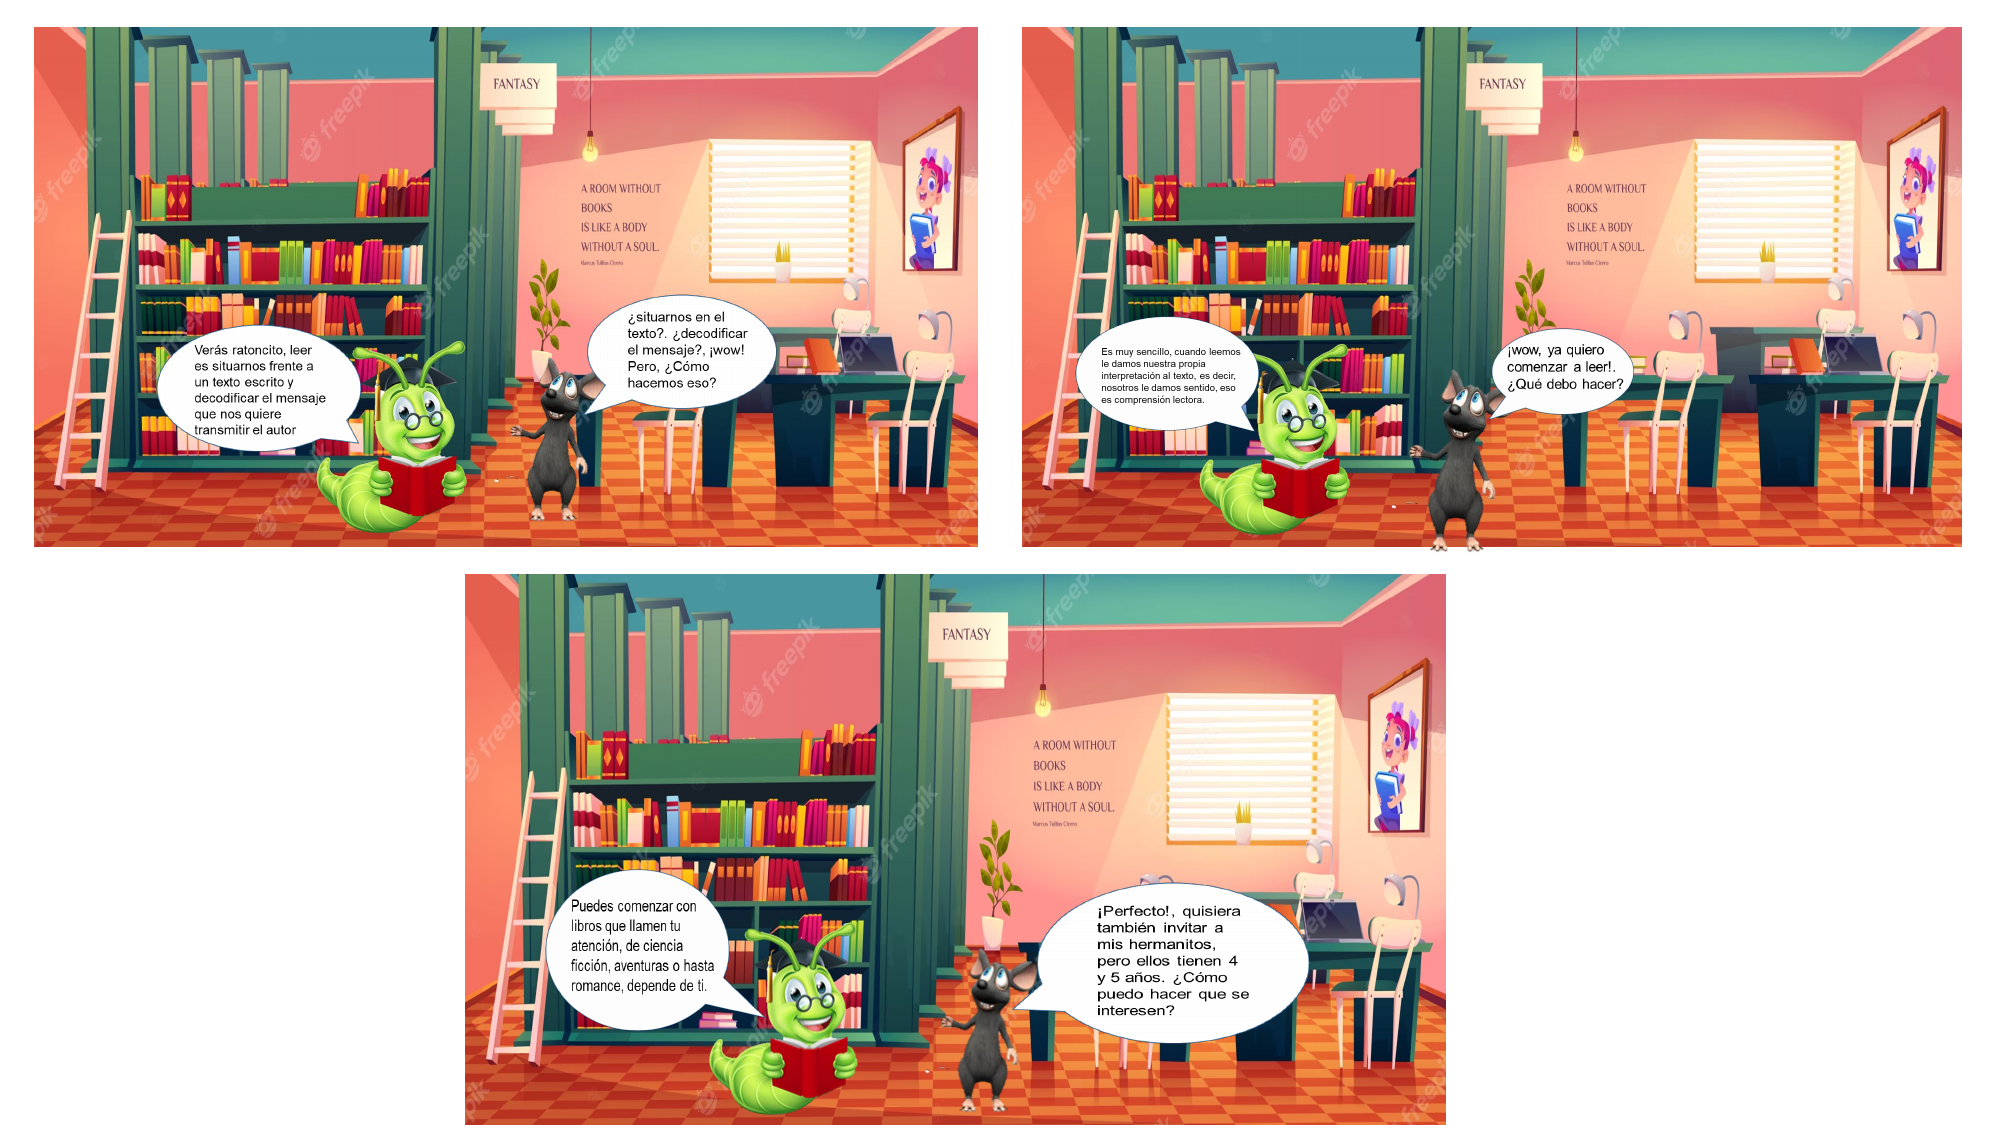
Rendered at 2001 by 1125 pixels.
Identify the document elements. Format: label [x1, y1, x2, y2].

picture [1022, 27, 1962, 566]
picture [465, 574, 1446, 1125]
picture [34, 27, 978, 547]
